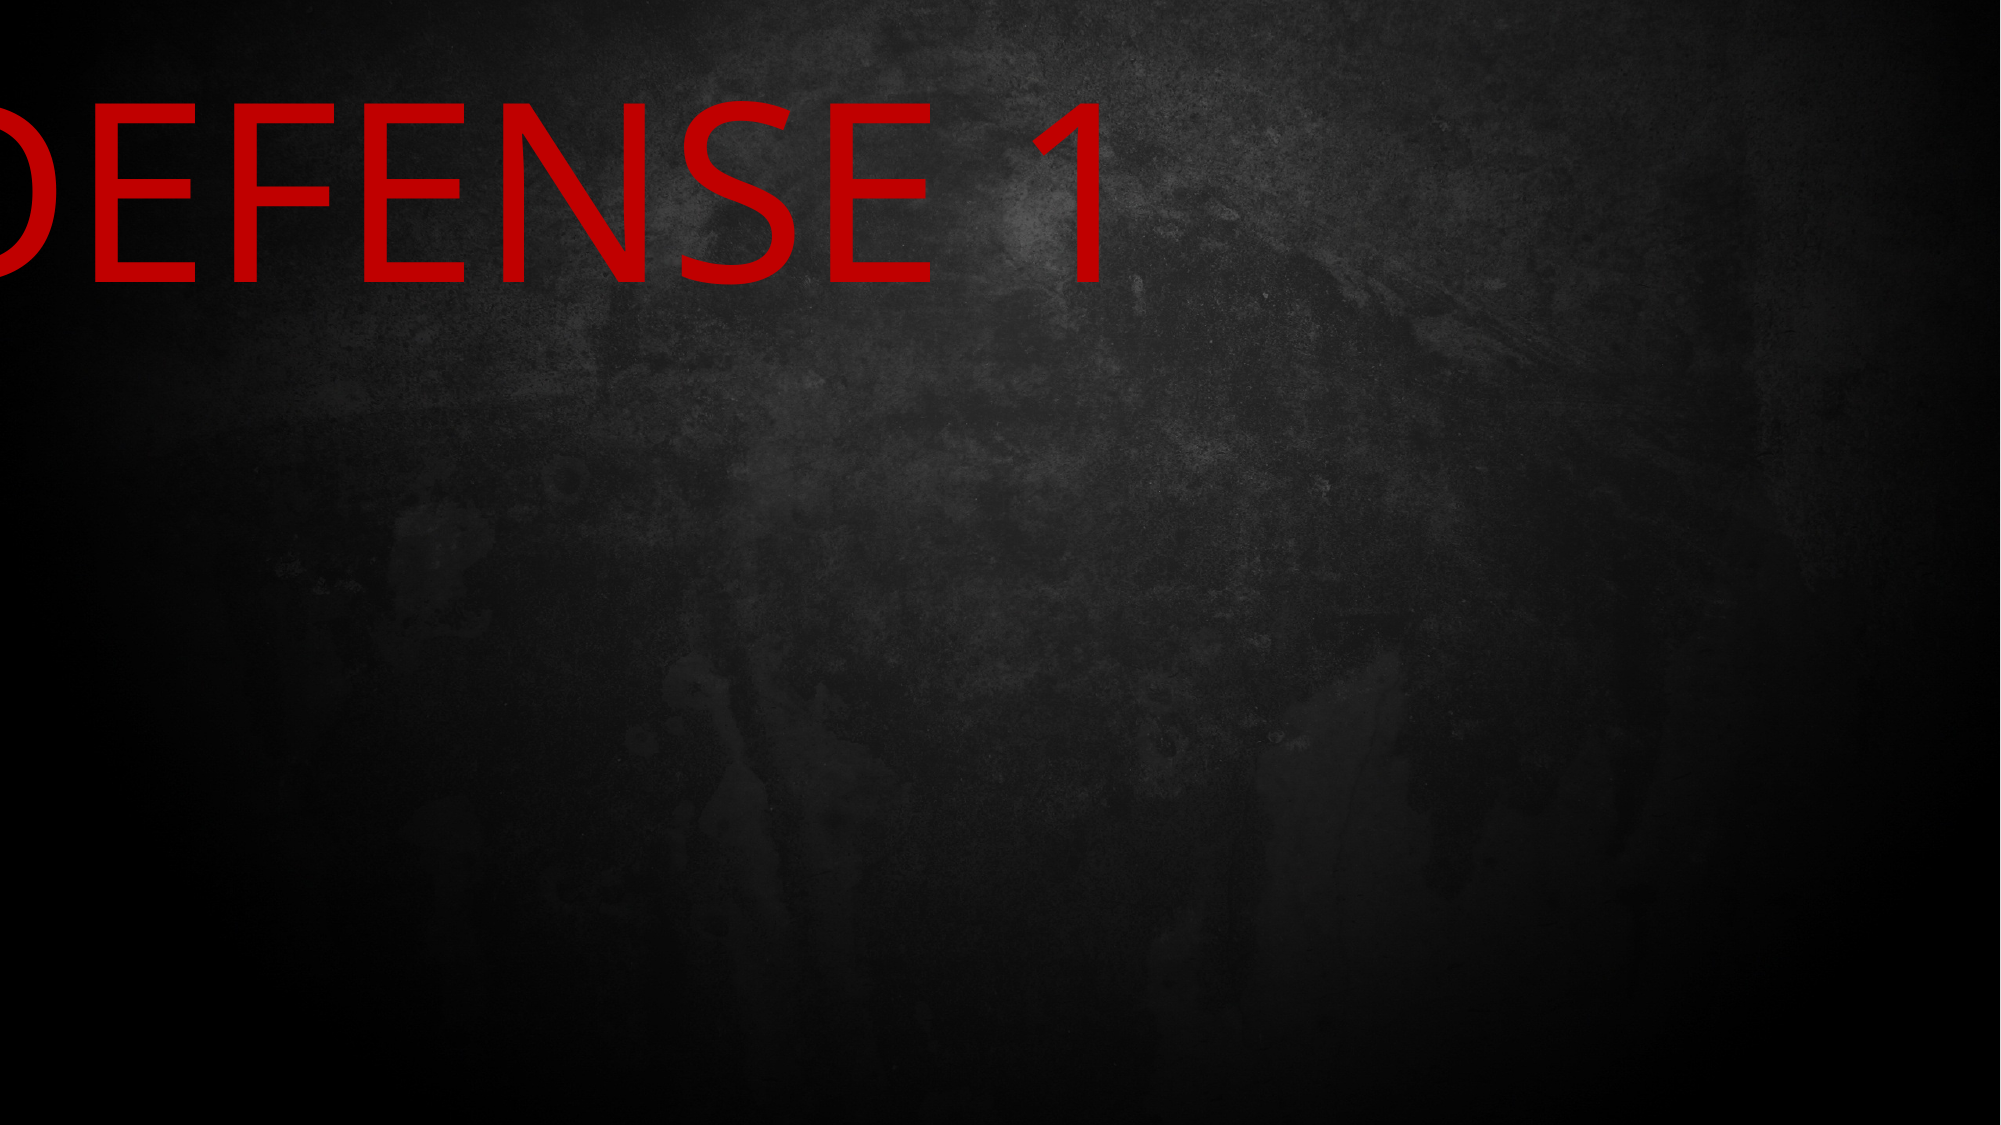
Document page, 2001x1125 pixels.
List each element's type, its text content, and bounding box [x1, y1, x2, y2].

picture [0, 0, 2001, 1125]
text_box DEFENSE 1 [0, 25, 1169, 341]
